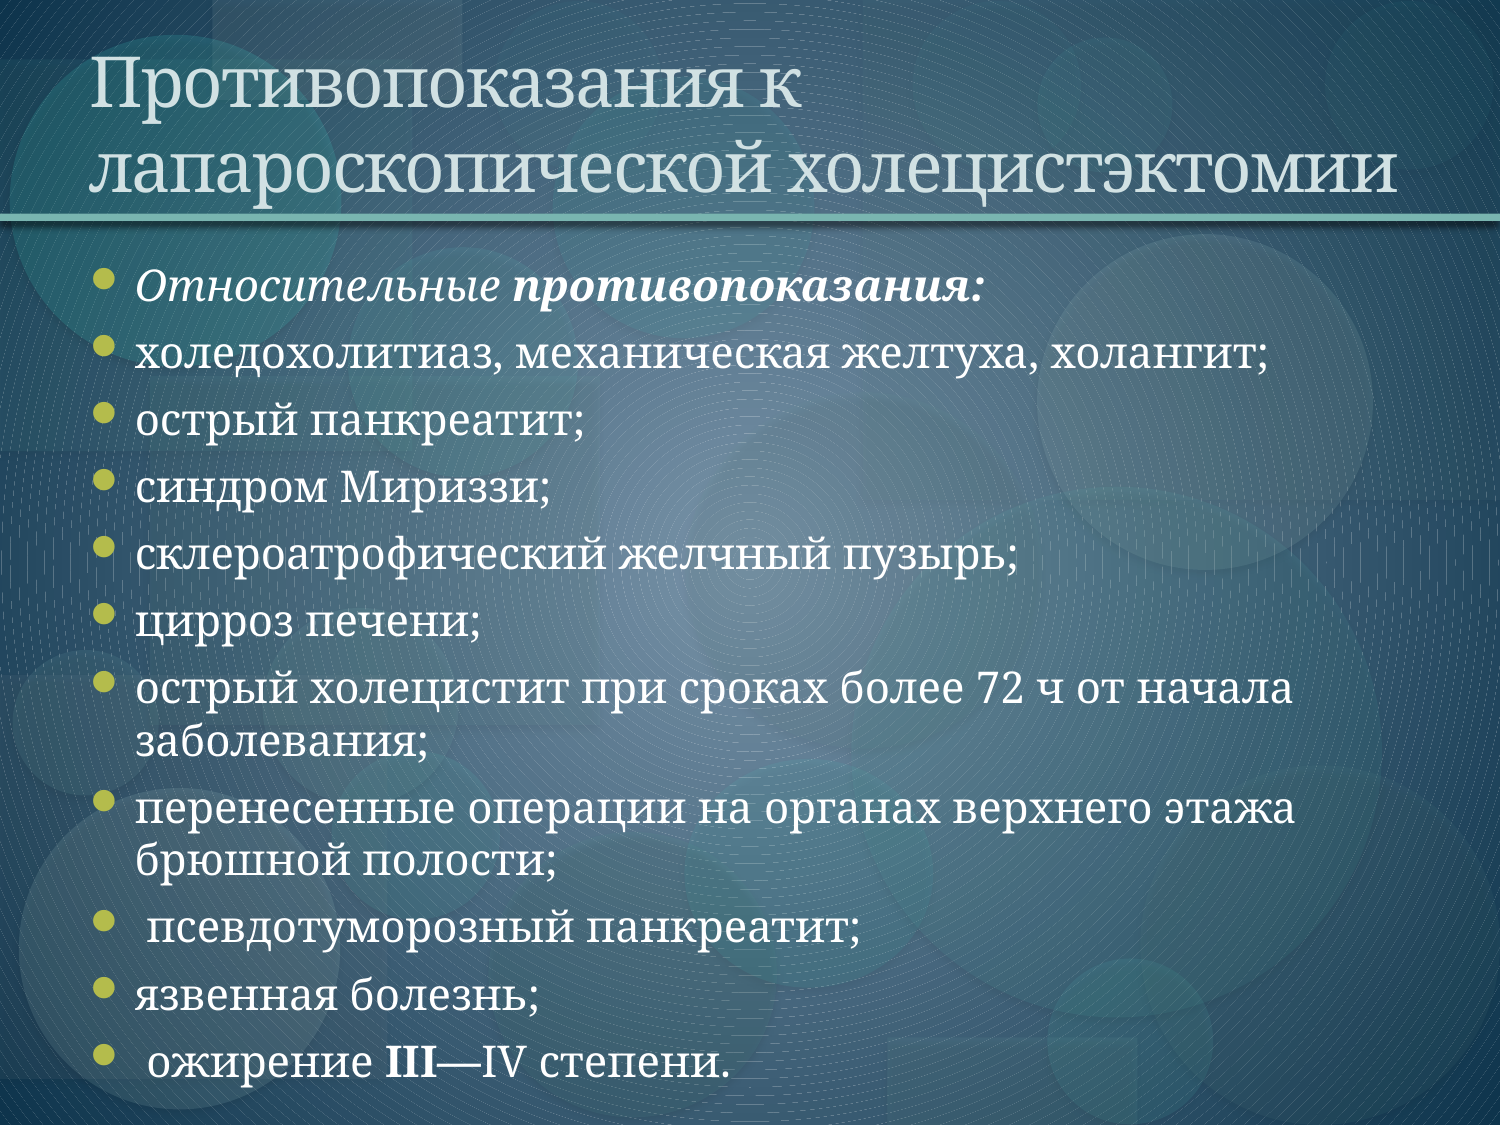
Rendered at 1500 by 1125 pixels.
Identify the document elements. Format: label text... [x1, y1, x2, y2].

list Относительные противопоказания: холедохолитиаз, механическая желтуха, холангит; острый панкреатит; синдром Мириззи; склероатрофический желчный пузырь; цирроз печени; острый холецистит при сроках более 72 ч от начала заболевания; перенесенные операции на органах верхнего этажа брюшной полости; псевдотуморозный панкреатит; язвенная болезнь; ожирение III—IV степени. [75, 249, 1425, 1000]
title Противопоказания к лапароскопической холецистэктомии [75, 26, 1425, 214]
